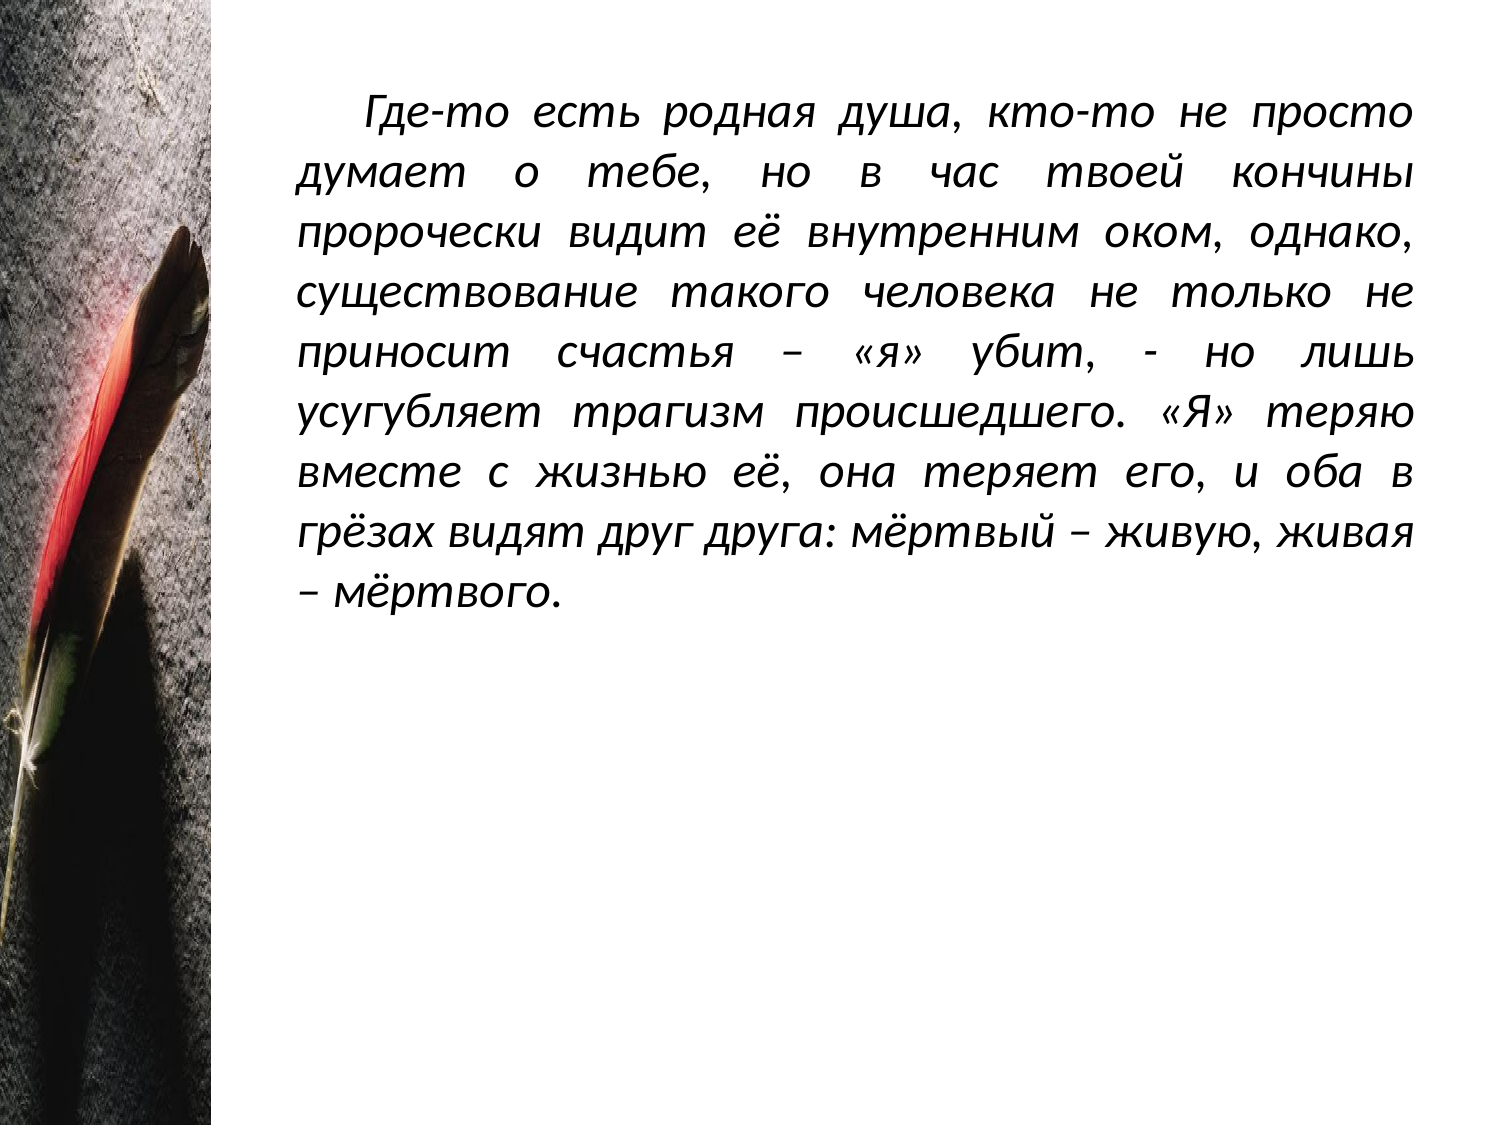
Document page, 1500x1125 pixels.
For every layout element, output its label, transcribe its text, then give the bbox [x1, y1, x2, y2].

text_box Где-то есть родная душа, кто-то не просто думает о тебе, но в час твоей кончины пророчески видит её внутренним оком, однако, существование такого человека не только не приносит счастья – «я» убит, - но лишь усугубляет трагизм происшедшего. «Я» теряю вместе с жизнью её, она теряет его, и оба в грёзах видят друг друга: мёртвый – живую, живая – мёртвого. [281, 70, 1430, 625]
picture [0, 0, 212, 1125]
